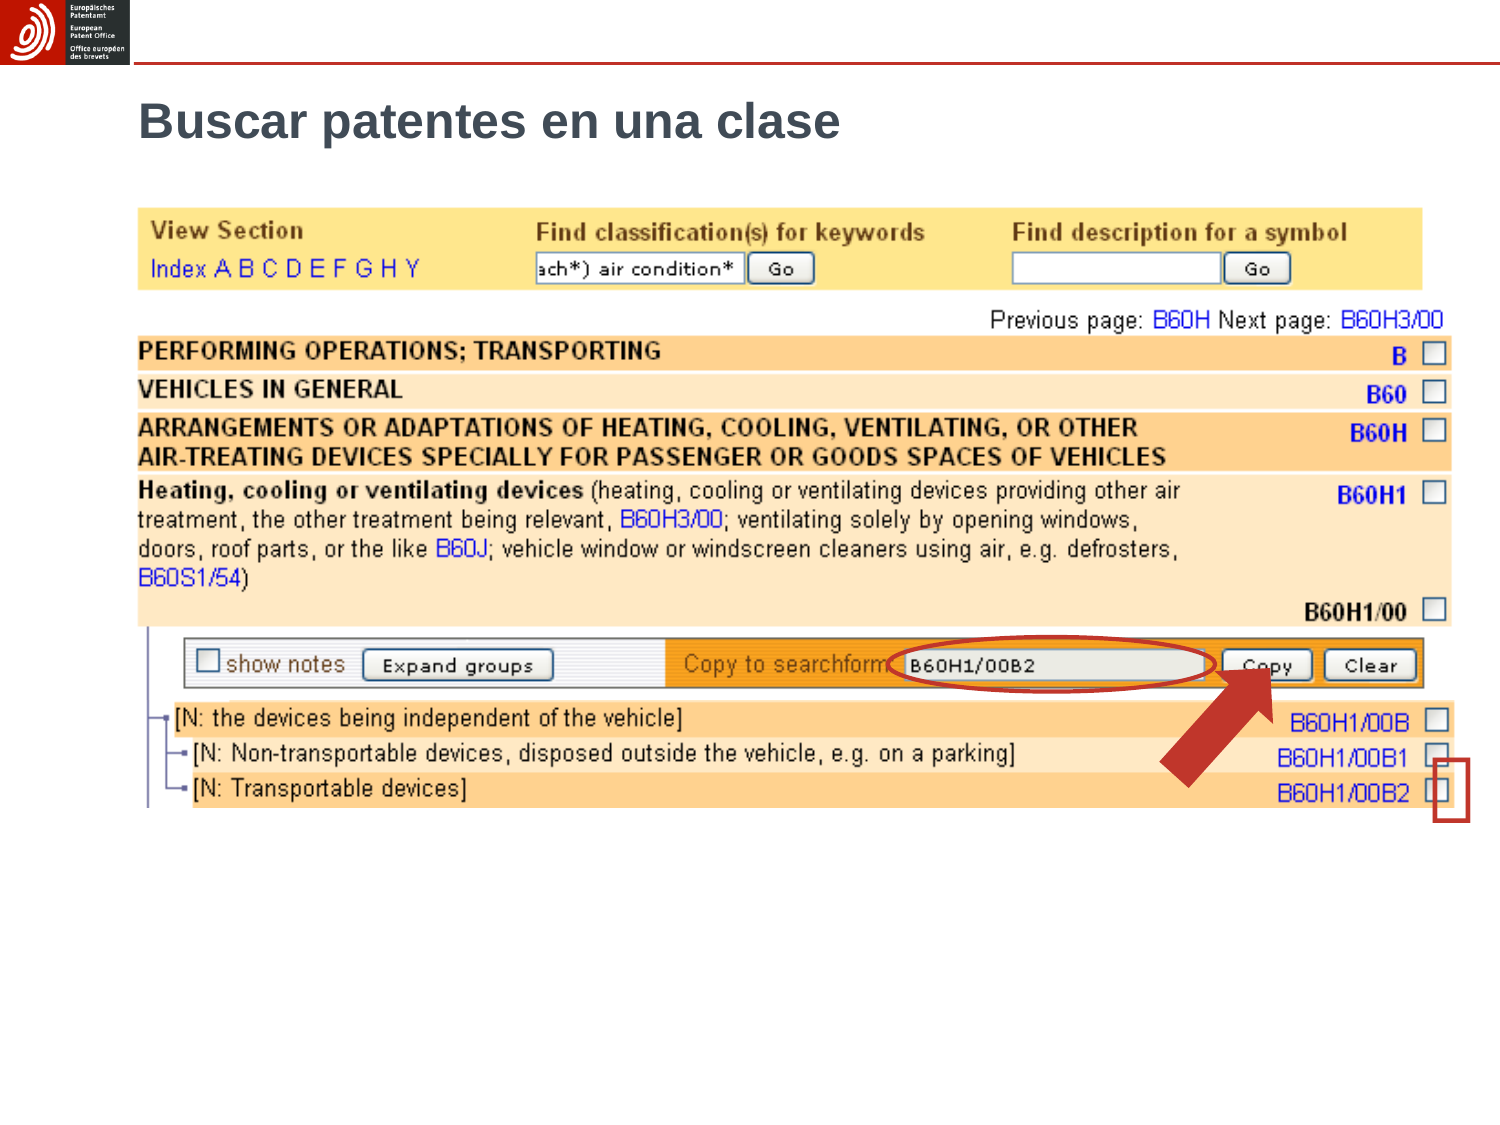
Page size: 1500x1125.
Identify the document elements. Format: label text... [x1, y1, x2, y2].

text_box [131, 199, 1500, 851]
title Buscar patentes en una clase [123, 66, 1386, 172]
picture [0, 0, 130, 65]
